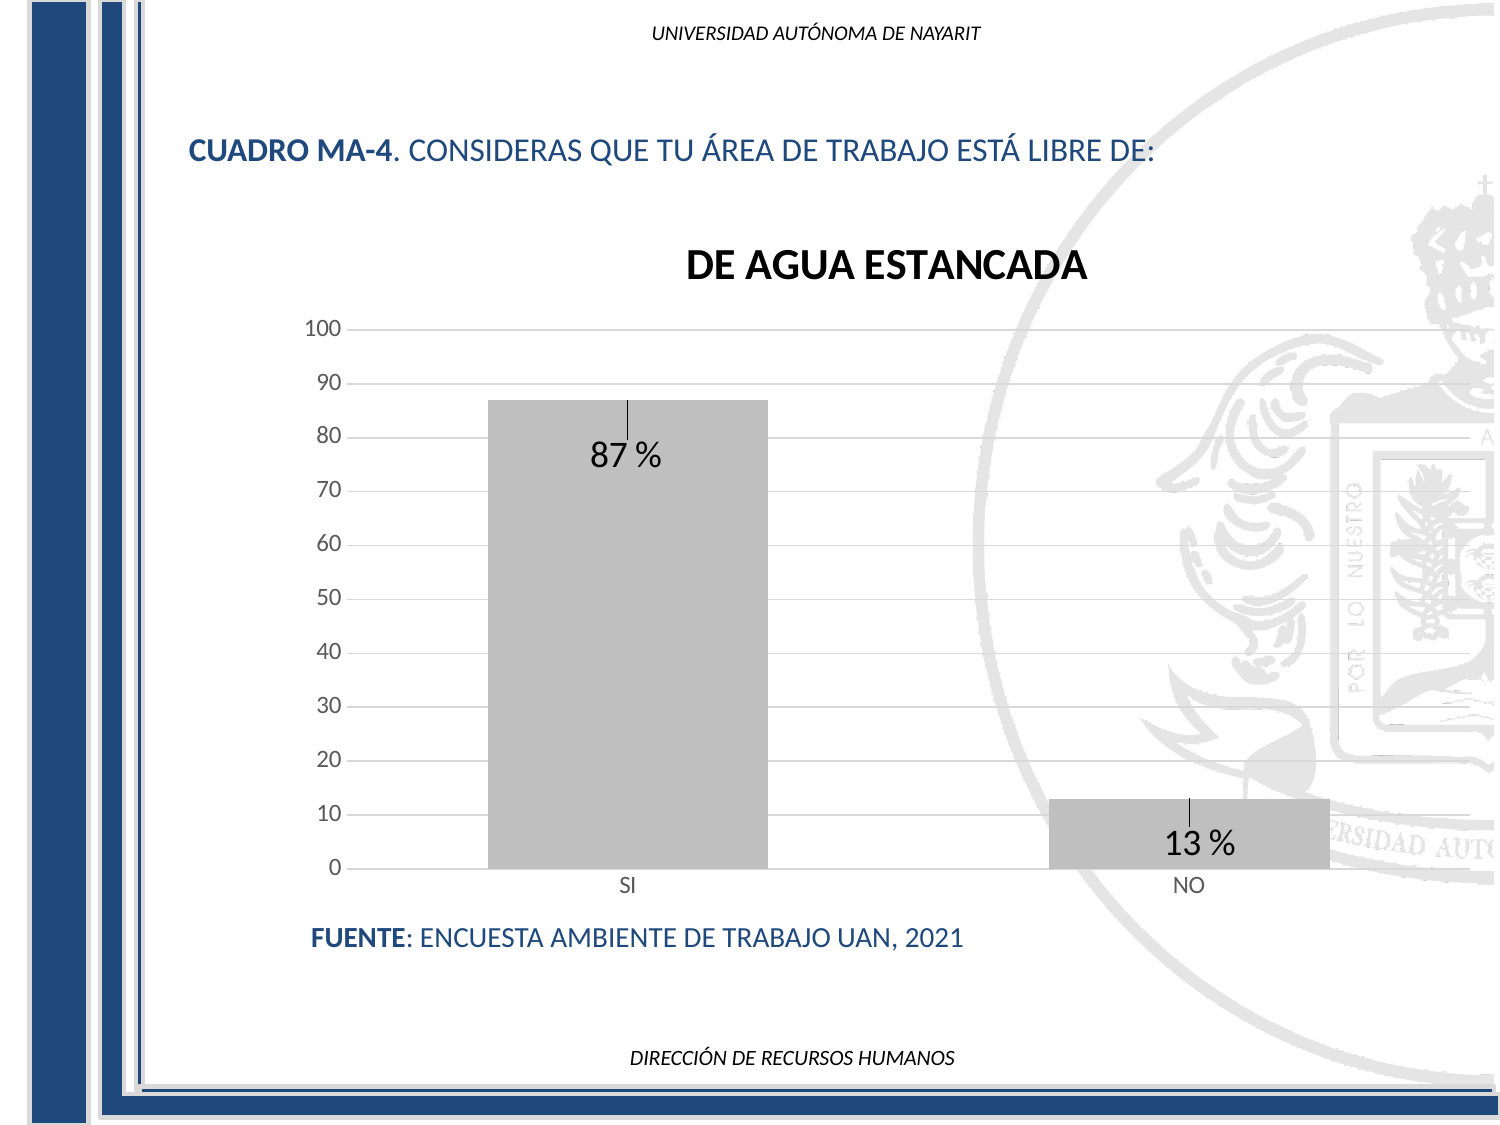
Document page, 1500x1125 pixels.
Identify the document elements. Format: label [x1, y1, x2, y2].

chart [279, 210, 1495, 915]
text_box [29, 0, 1500, 1125]
